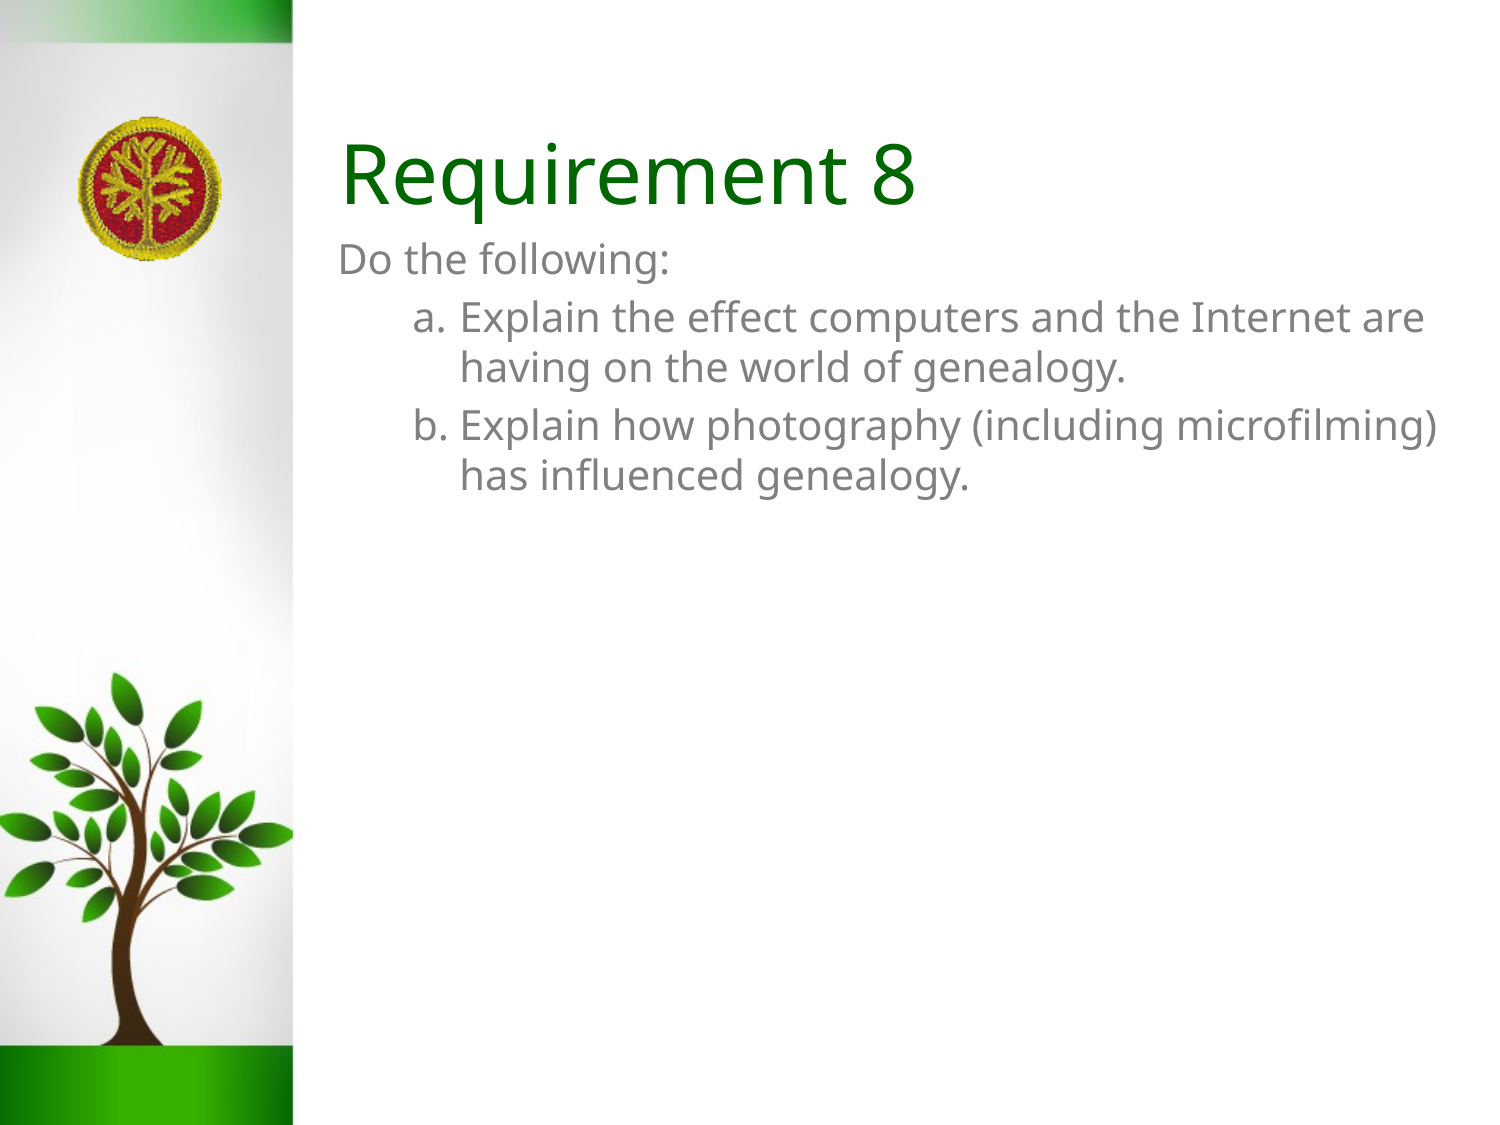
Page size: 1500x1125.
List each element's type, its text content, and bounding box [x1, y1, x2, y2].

picture [0, 0, 1500, 1125]
title Requirement 8 [324, 112, 1463, 230]
list Do the following: Explain the effect computers and the Internet are having on the world of genealogy. Explain how photography (including microfilming) has influenced genealogy. [322, 224, 1460, 925]
